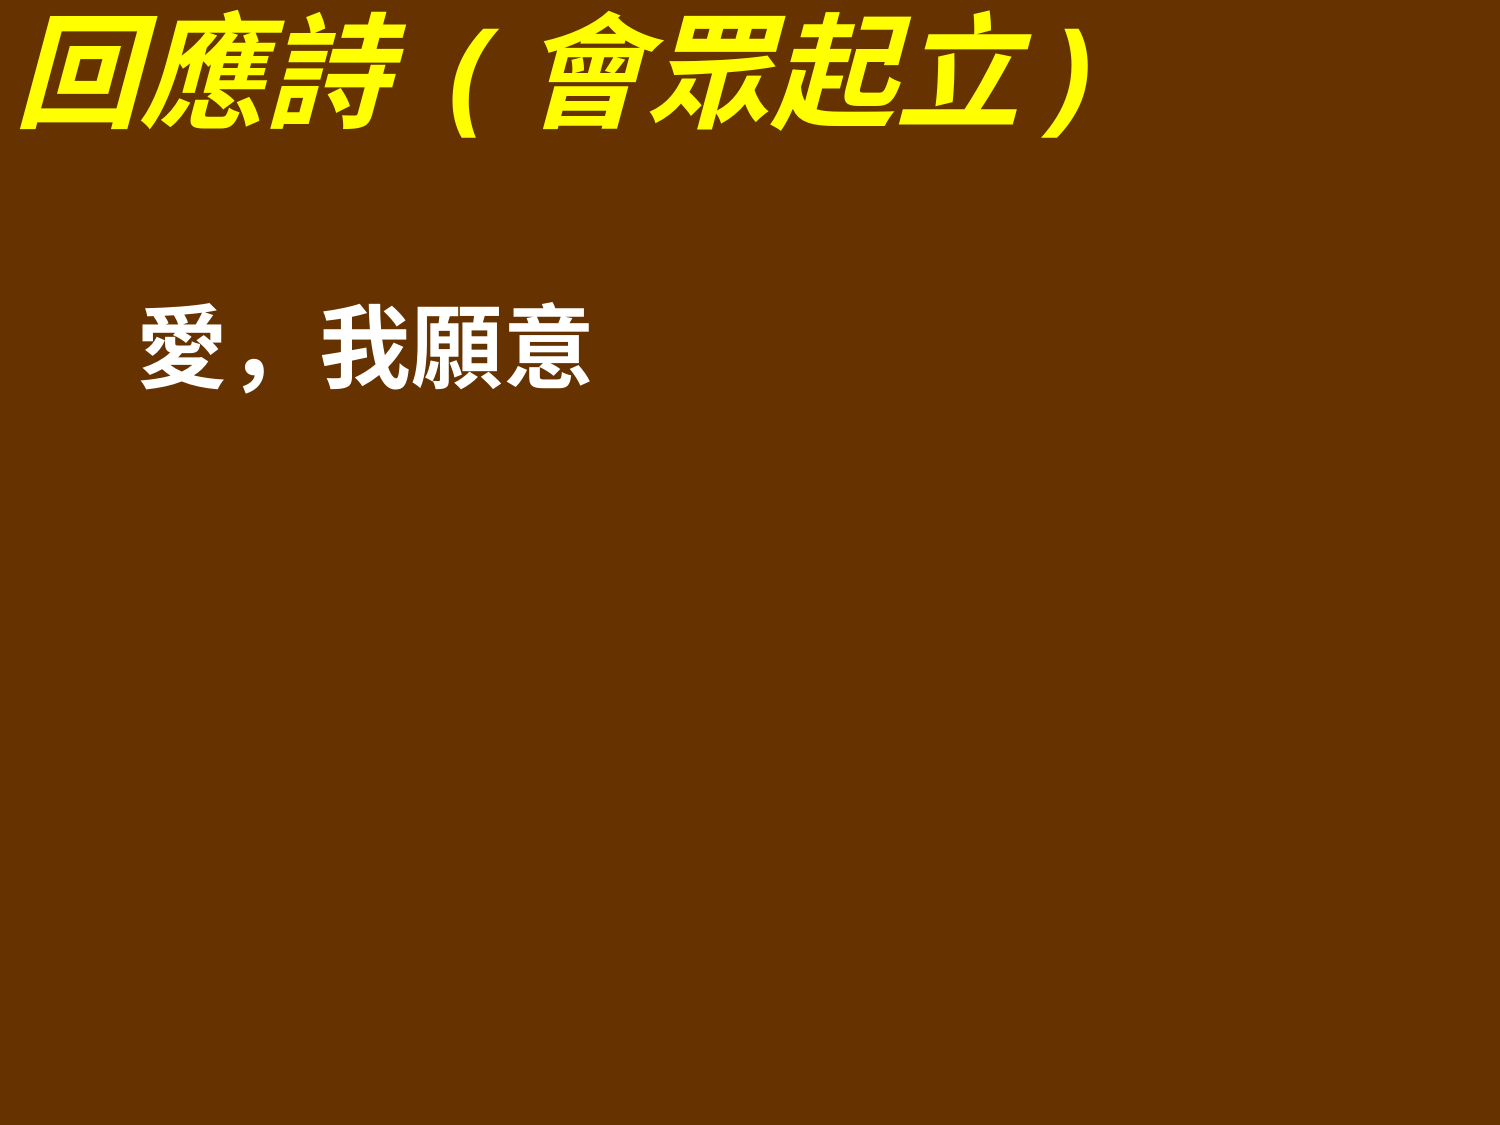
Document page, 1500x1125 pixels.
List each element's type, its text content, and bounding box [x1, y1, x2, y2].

text_box 回應詩 (會眾起立) [0, 0, 1275, 138]
text_box 愛，我願意 [37, 137, 1463, 408]
